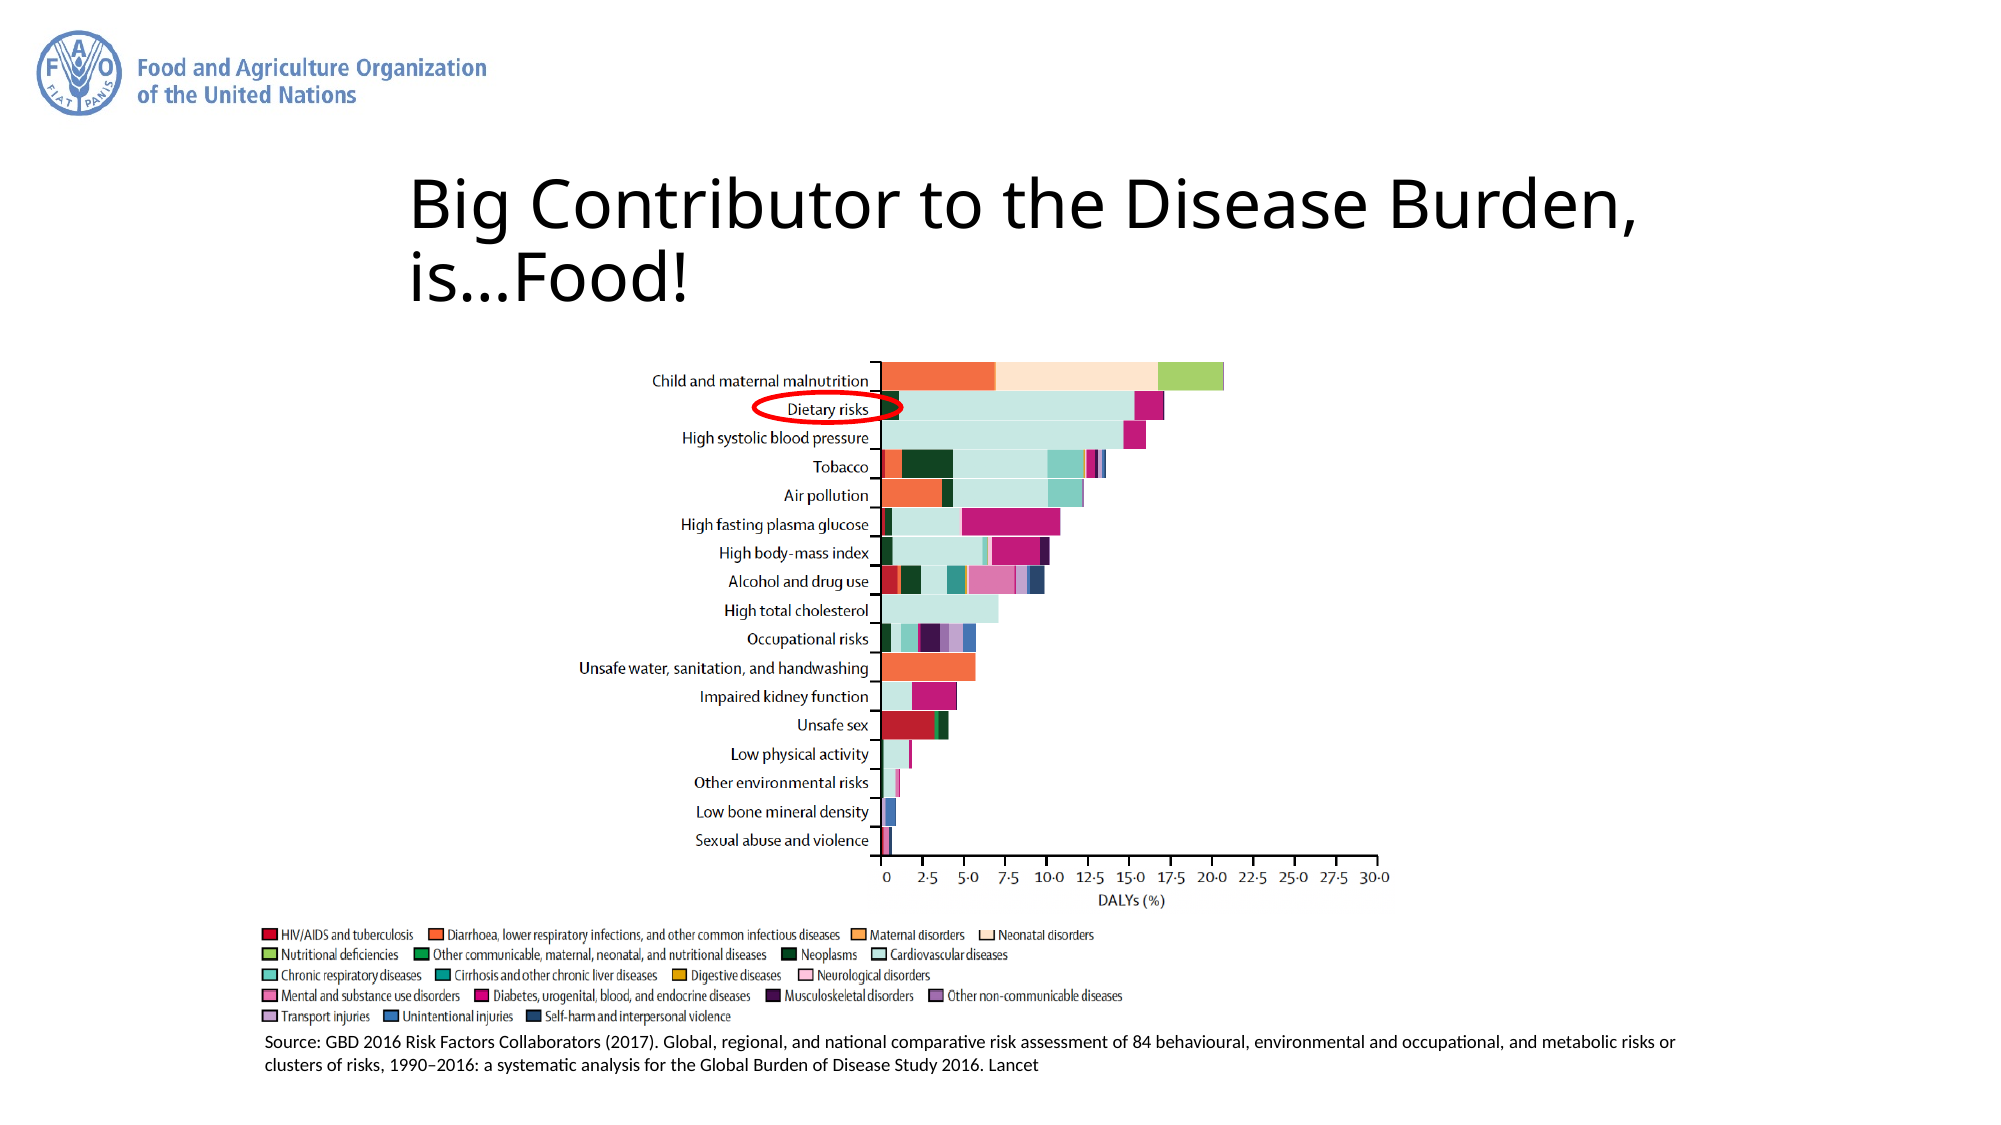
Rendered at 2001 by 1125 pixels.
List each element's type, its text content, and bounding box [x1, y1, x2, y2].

picture [249, 355, 1397, 1035]
title Big Contributor to the Disease Burden, is…Food! [393, 161, 1736, 325]
picture [0, 0, 520, 152]
text_box Source: GBD 2016 Risk Factors Collaborators (2017). Global, regional, and national comparative risk assessment of 84 behavioural, environmental and occupational, and metabolic risks or clusters of risks, 1990–2016: a systematic analysis for the Global Burden of Disease Study 2016. Lancet [249, 1022, 1736, 1083]
